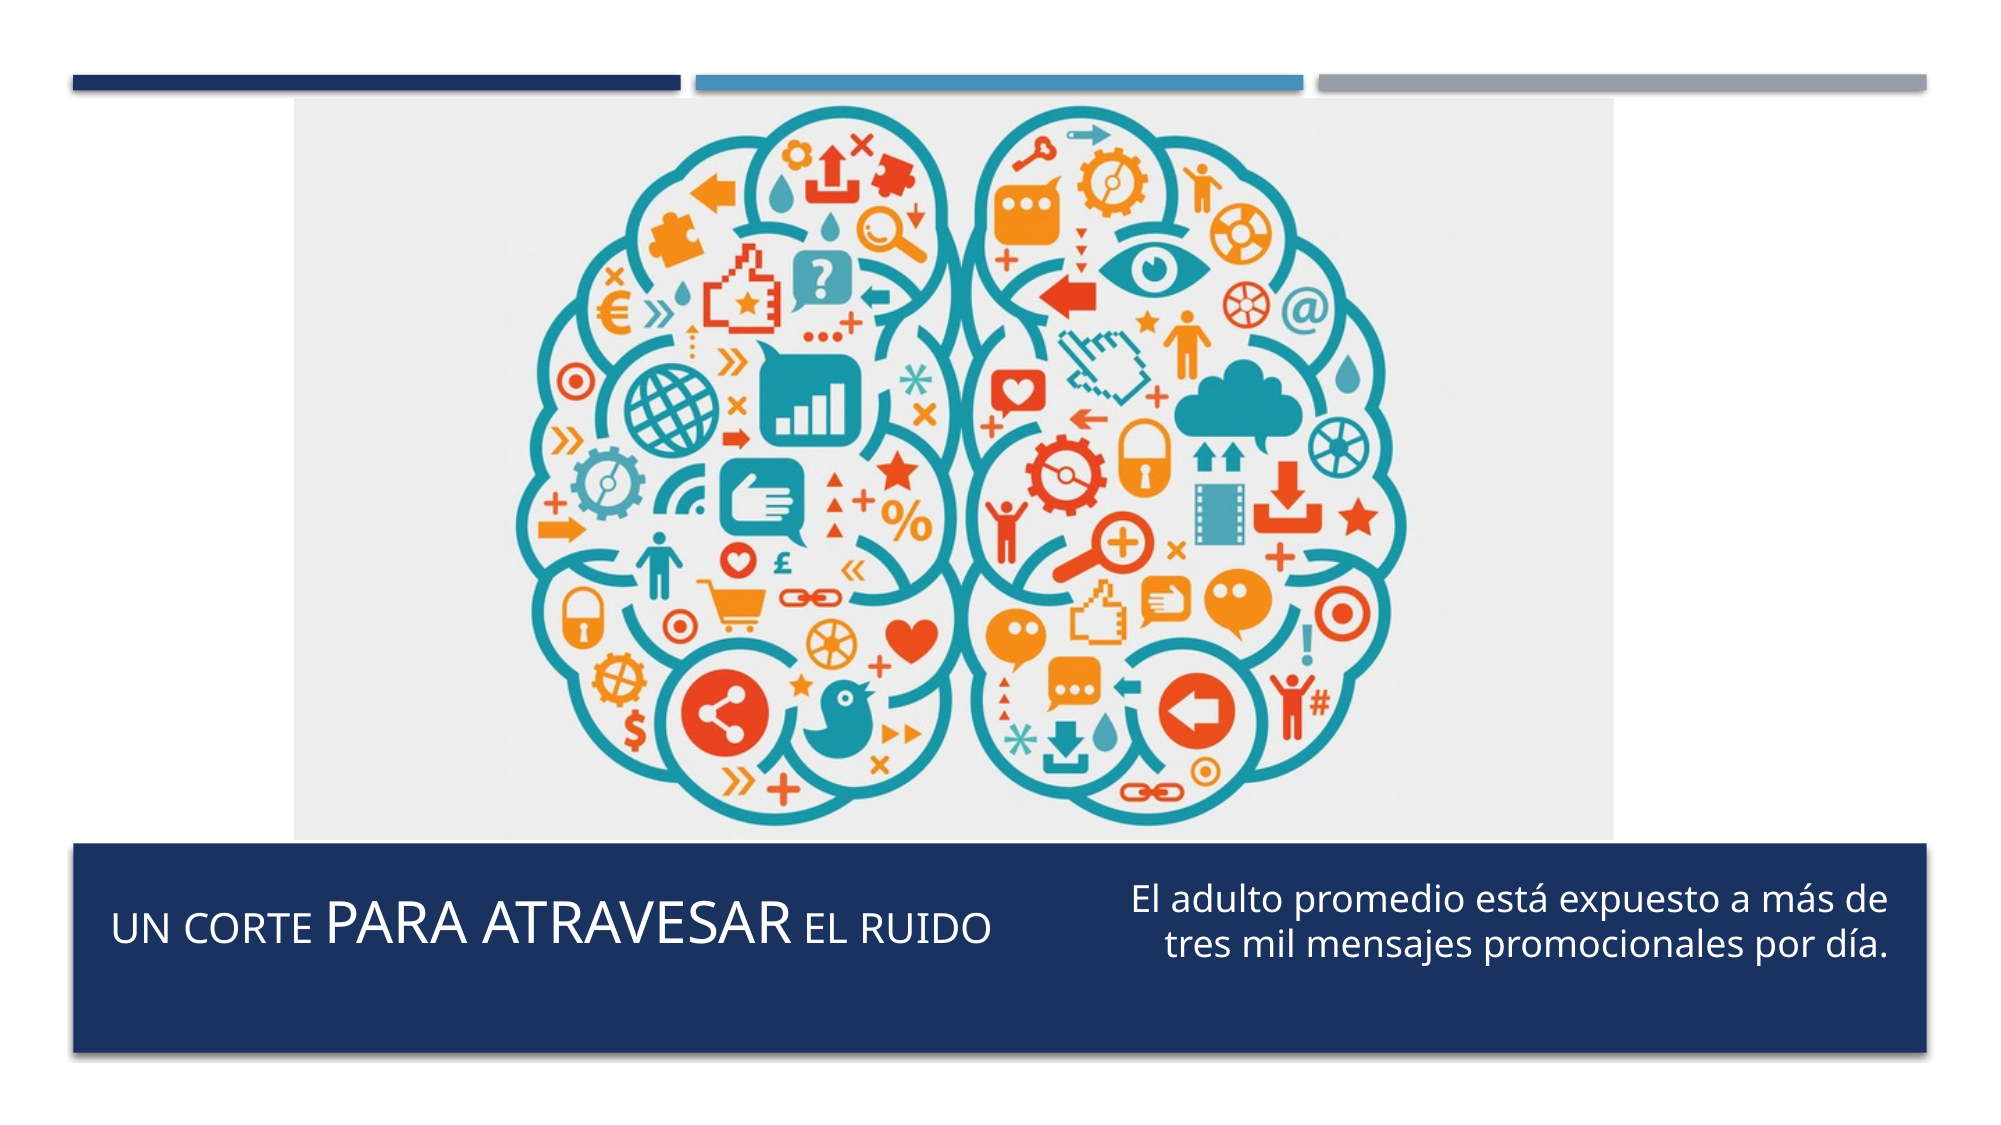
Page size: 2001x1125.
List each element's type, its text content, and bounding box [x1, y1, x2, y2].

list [293, 98, 1614, 841]
list El adulto promedio está expuesto a más de tres mil mensajes promocionales por día. [941, 863, 1905, 977]
title Un corte PARA ATRAVESAR EL RUIDO [95, 863, 941, 977]
